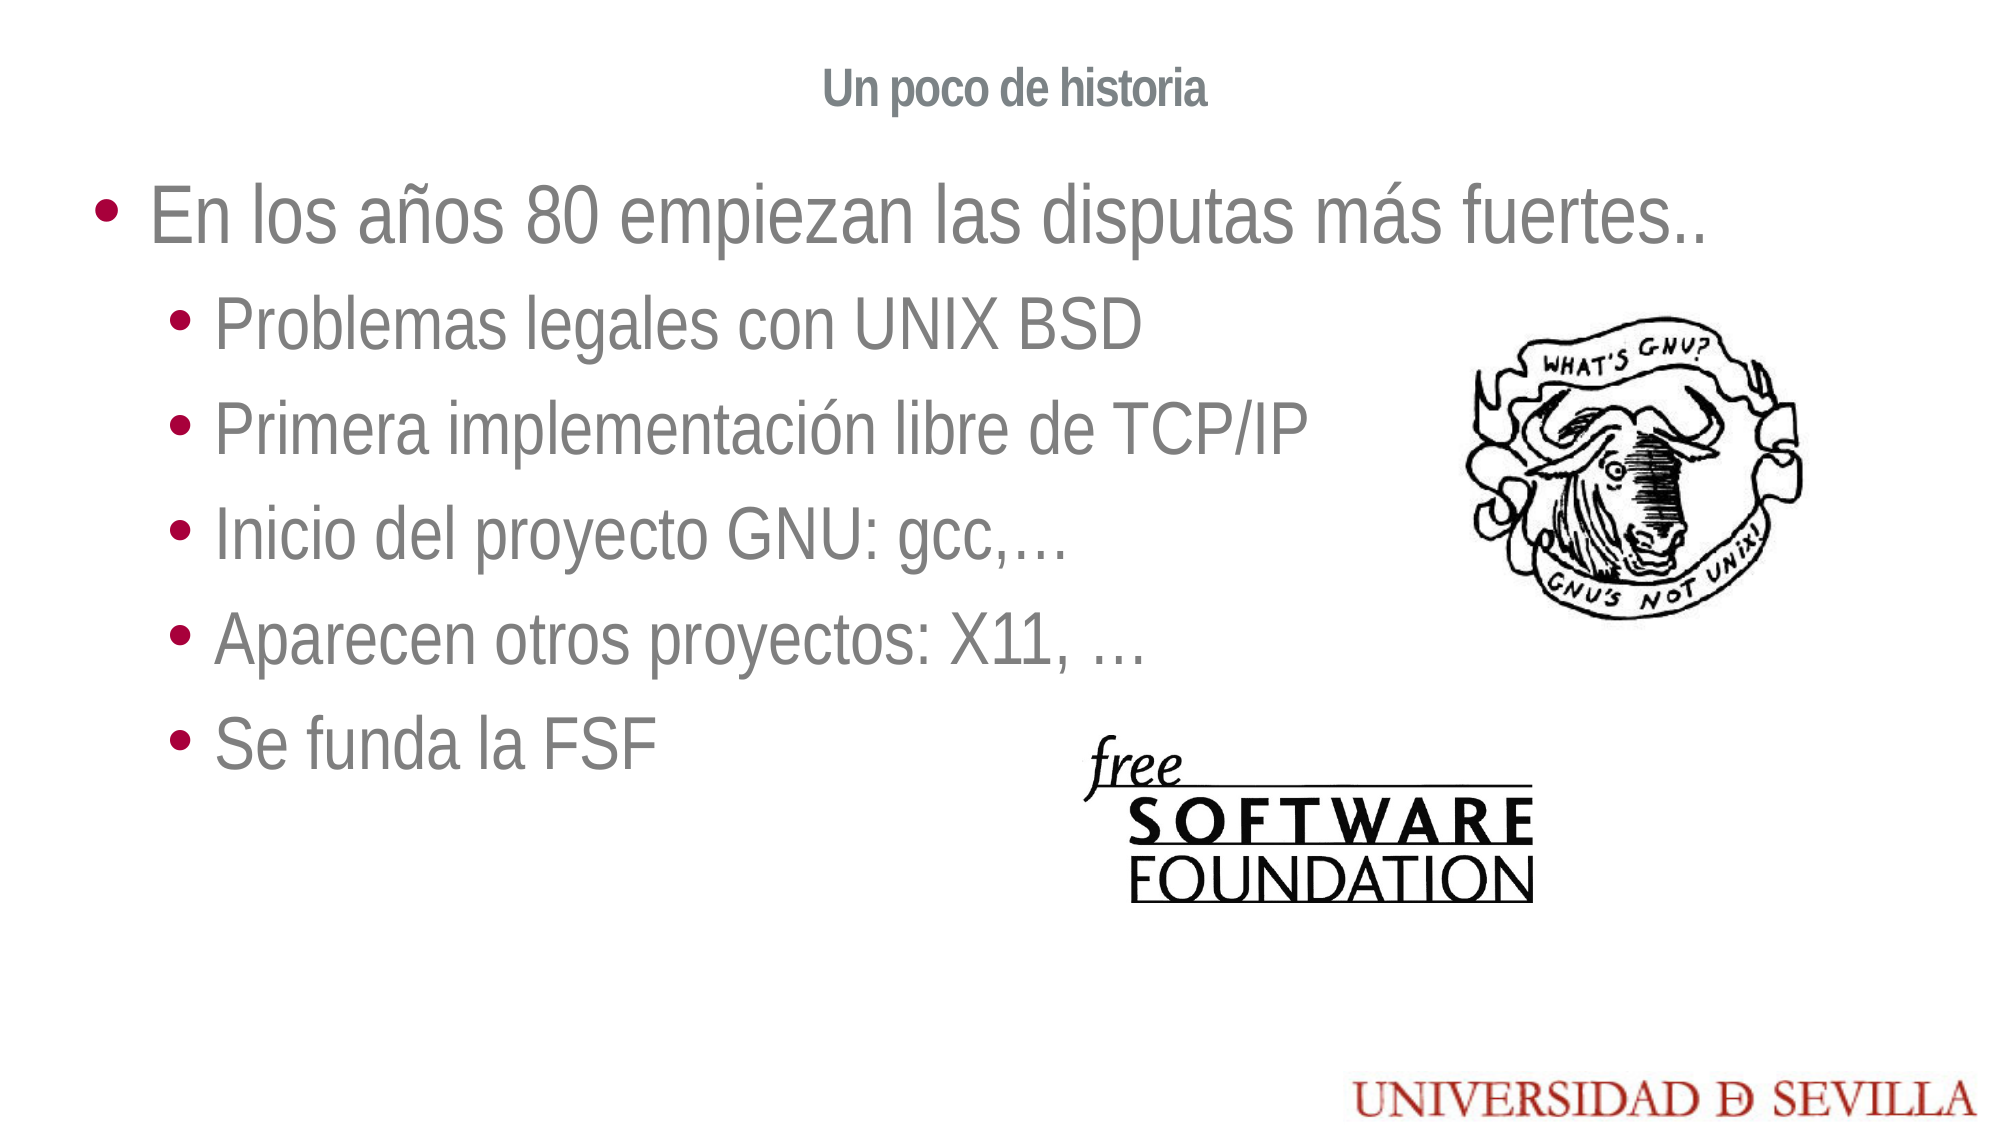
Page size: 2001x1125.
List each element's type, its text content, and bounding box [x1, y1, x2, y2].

list En los años 80 empiezan las disputas más fuertes.. Problemas legales con UNIX BSD Primera implementación libre de TCP/IP Inicio del proyecto GNU: gcc,… Aparecen otros proyectos: X11, … Se funda la FSF [78, 152, 1900, 362]
picture [1343, 1071, 1990, 1125]
title Un poco de historia [78, 45, 1954, 118]
picture [1448, 290, 1827, 641]
picture [1082, 735, 1533, 904]
